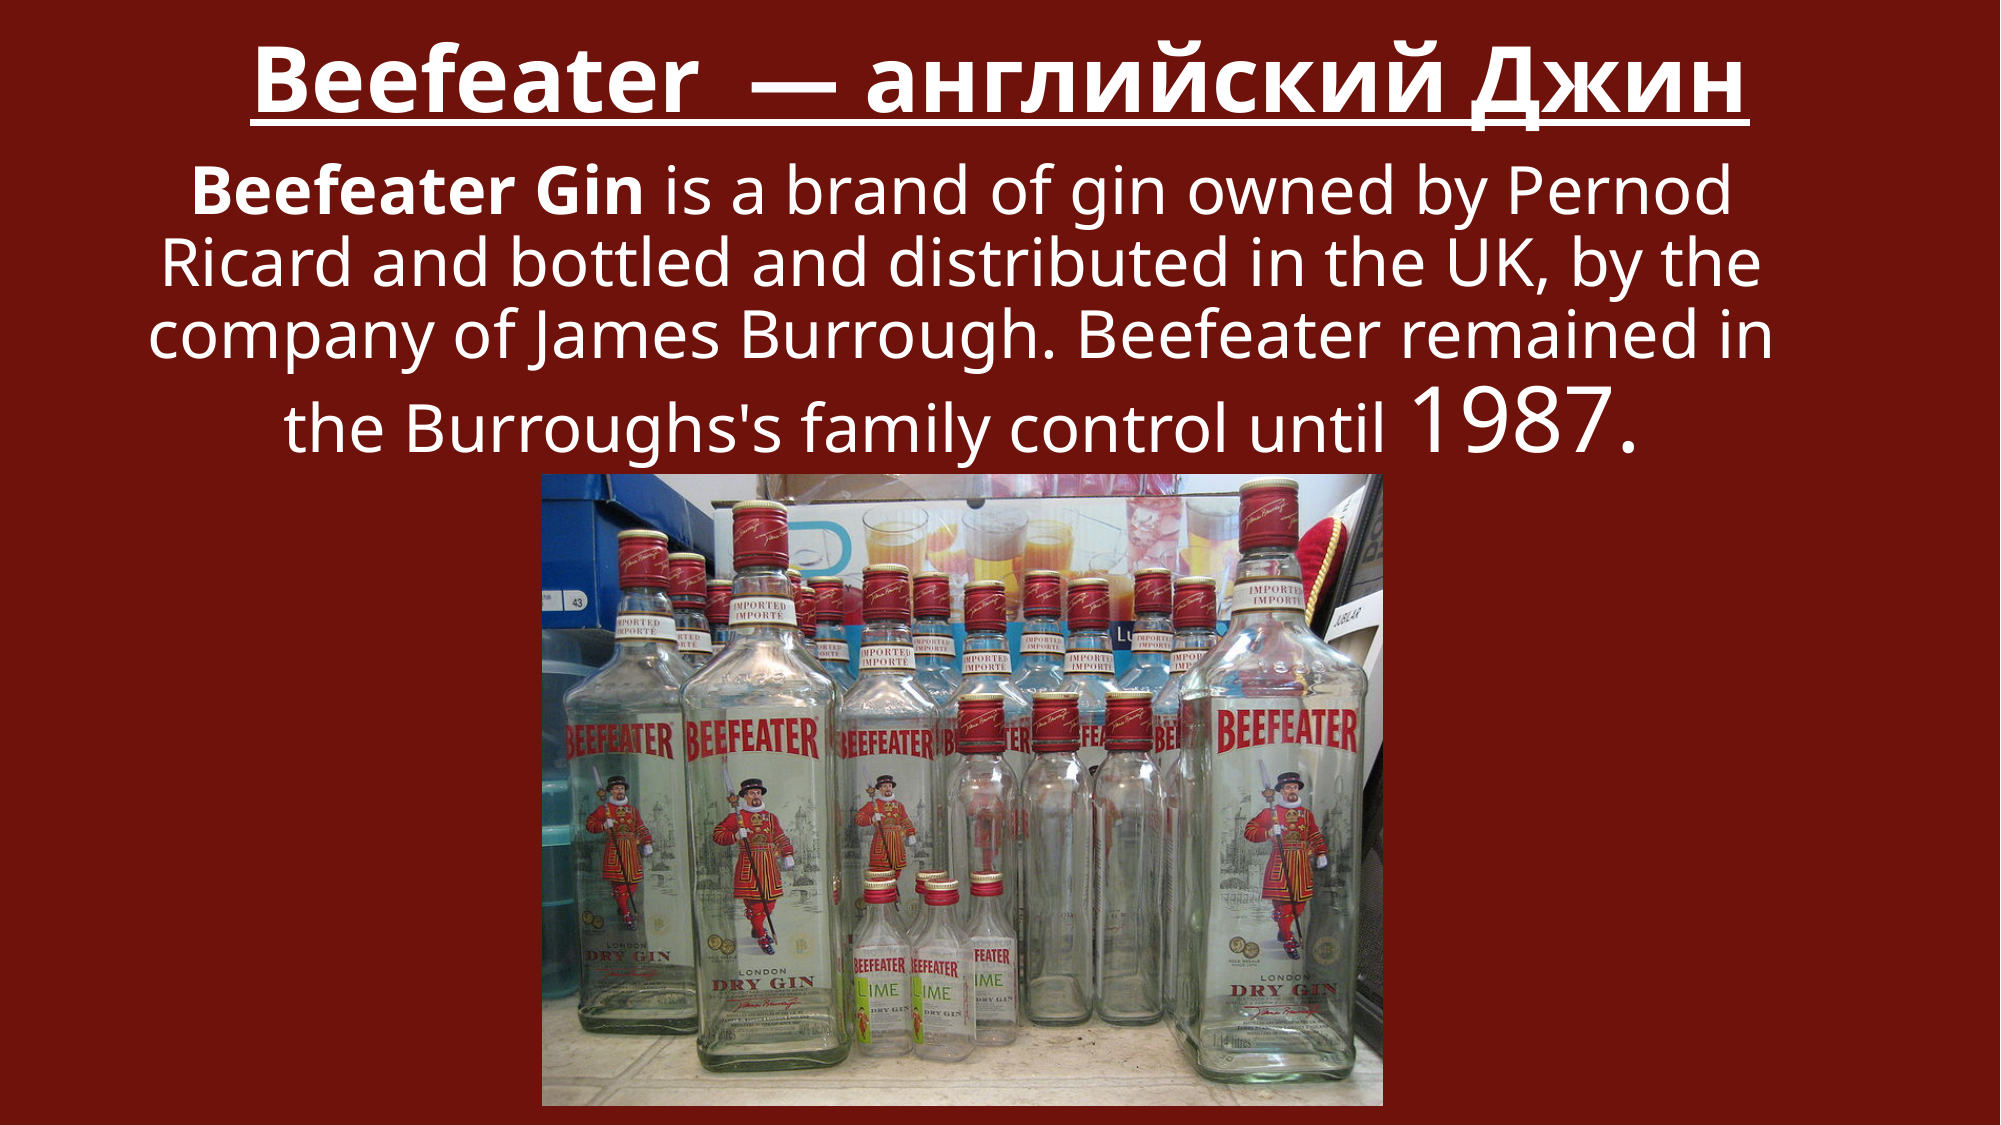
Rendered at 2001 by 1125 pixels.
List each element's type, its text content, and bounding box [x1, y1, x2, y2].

title Beefeater — английский Джин [137, 0, 1863, 166]
list Beefeater Gin is a brand of gin owned by Pernod Ricard and bottled and distributed in the UK, by the company of James Burrough. Beefeater remained in the Burroughs's family control until 1987. [99, 149, 1825, 556]
picture [542, 474, 1383, 1106]
